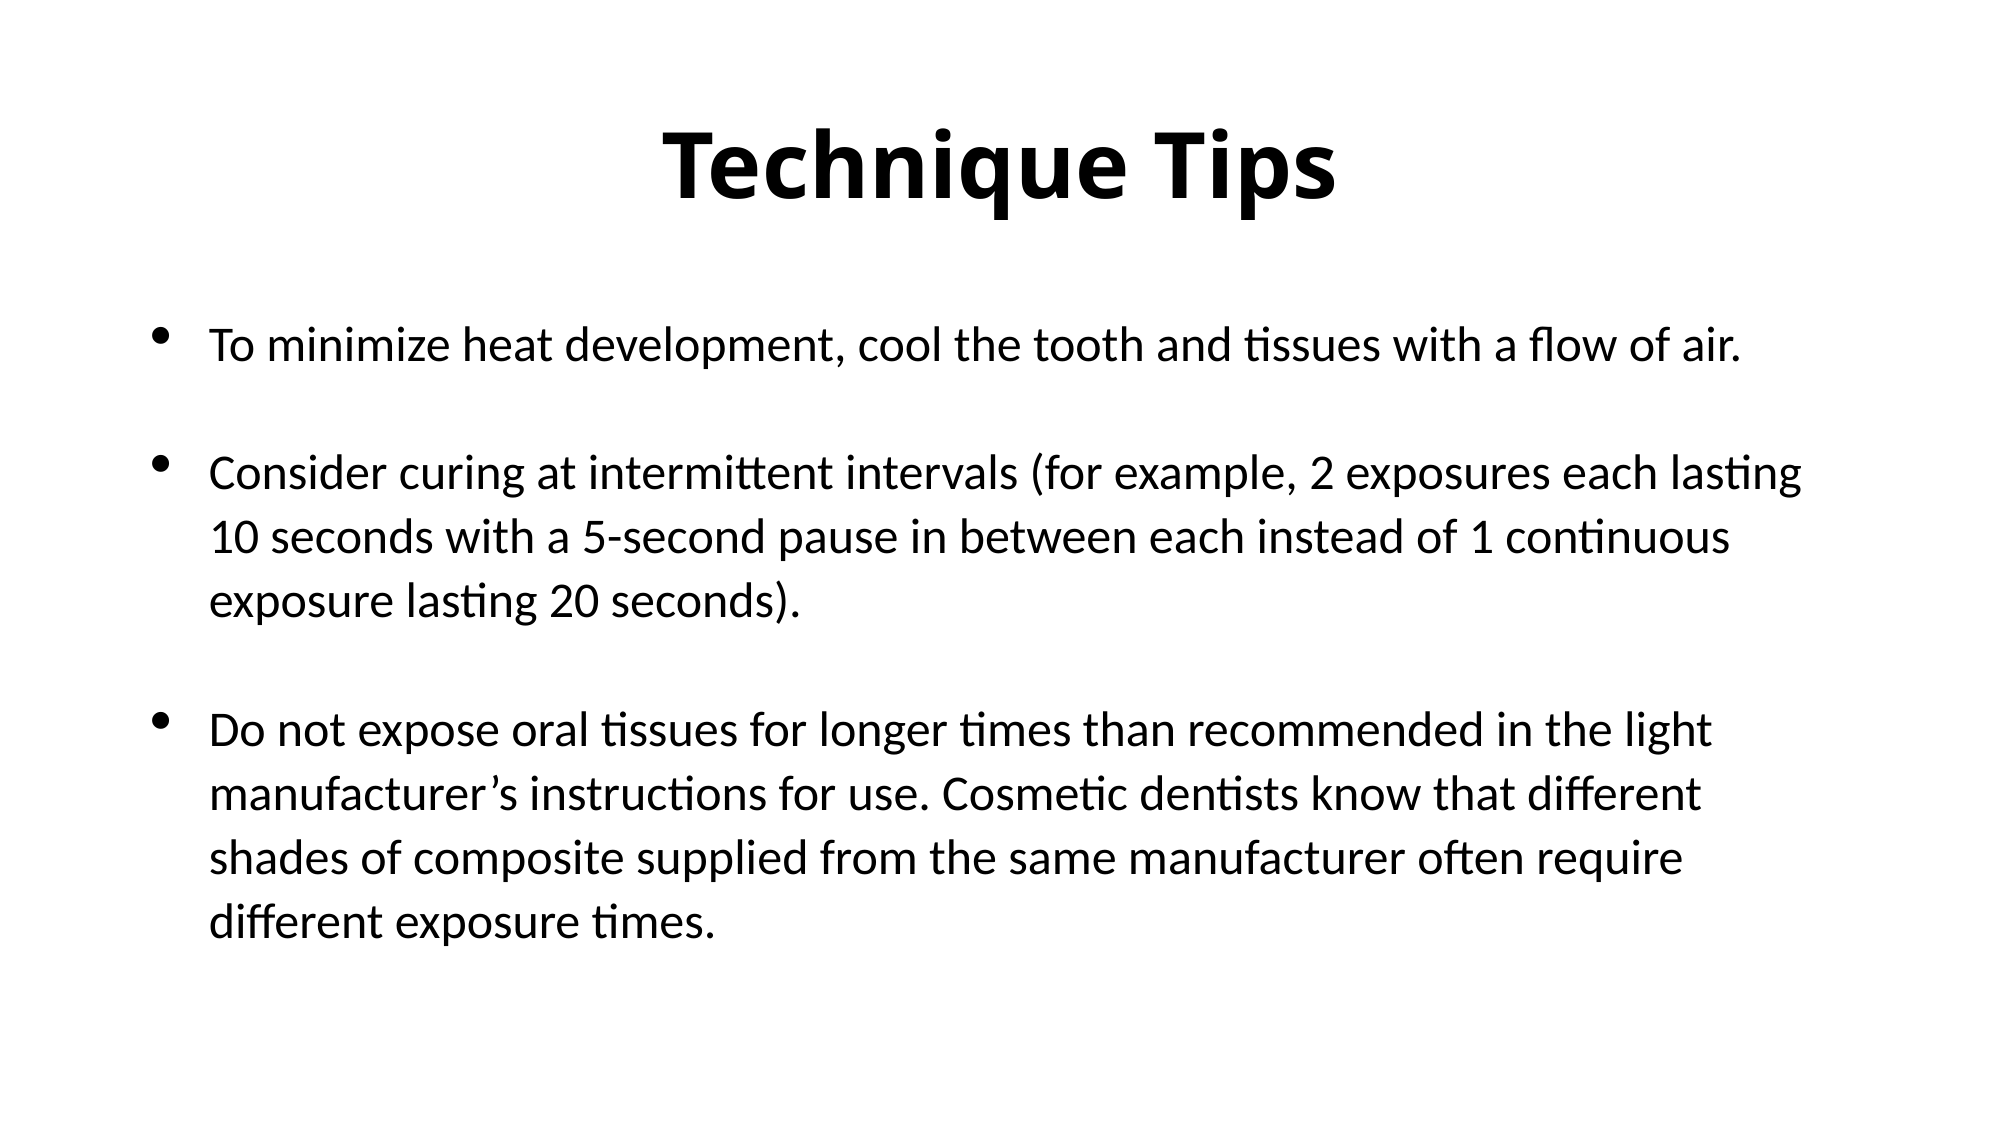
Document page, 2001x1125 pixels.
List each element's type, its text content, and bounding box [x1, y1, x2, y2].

list To minimize heat development, cool the tooth and tissues with a flow of air. Consider curing at intermittent intervals (for example, 2 exposures each lasting 10 seconds with a 5-second pause in between each instead of 1 continuous exposure lasting 20 seconds). Do not expose oral tissues for longer times than recommended in the light manufacturer’s instructions for use. Cosmetic dentists know that different shades of composite supplied from the same manufacturer often require different exposure times. [137, 299, 1863, 1014]
title Technique Tips [137, 59, 1863, 278]
